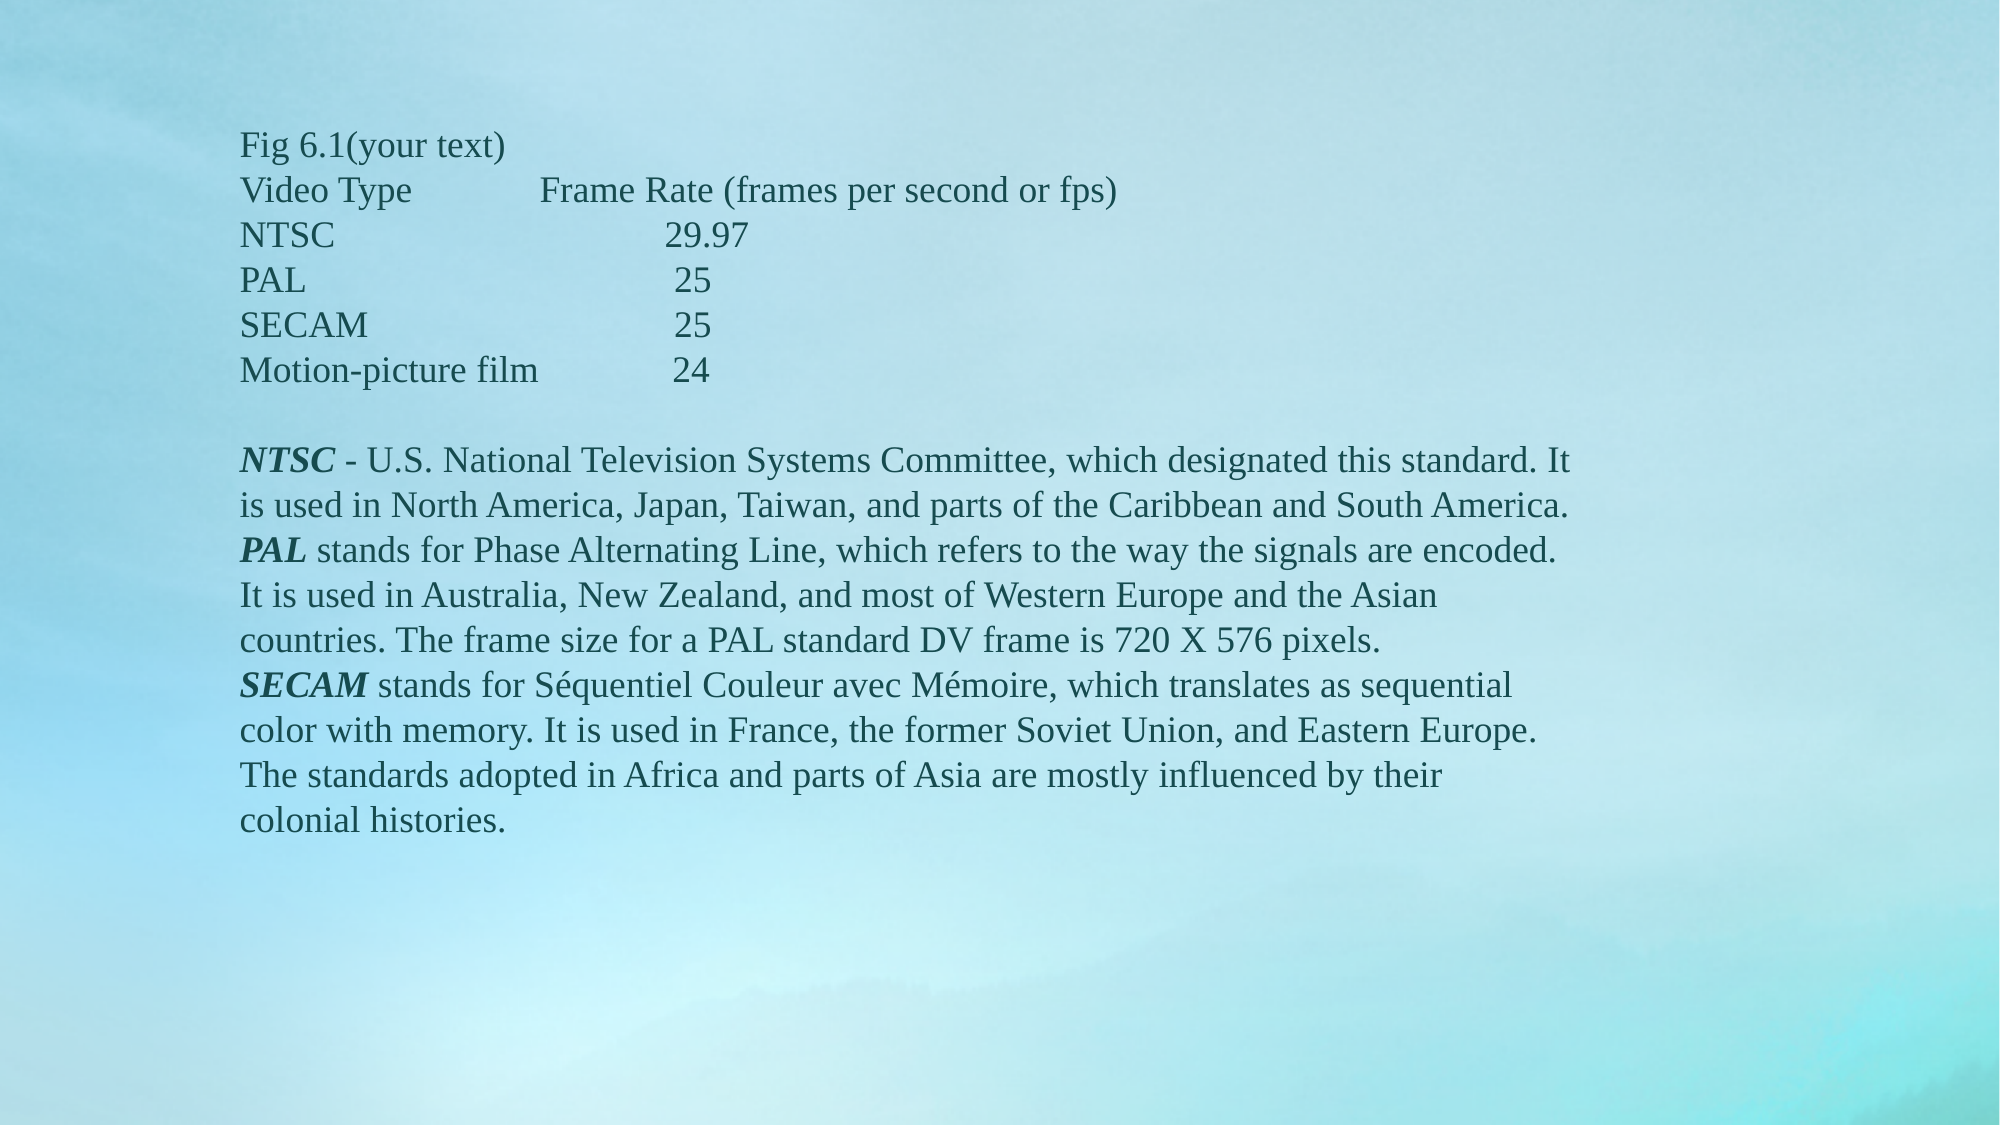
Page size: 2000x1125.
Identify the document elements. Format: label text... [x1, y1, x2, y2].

picture [0, 0, 2000, 1125]
text_box Fig 6.1(your text) Video Type Frame Rate (frames per second or fps) NTSC 29.97 PAL 25 SECAM 25 Motion-picture film 24 NTSC - U.S. National Television Systems Committee, which designated this standard. It is used in North America, Japan, Taiwan, and parts of the Caribbean and South America. PAL stands for Phase Alternating Line, which refers to the way the signals are encoded. It is used in Australia, New Zealand, and most of Western Europe and the Asian countries. The frame size for a PAL standard DV frame is 720 X 576 pixels. SECAM stands for Séquentiel Couleur avec Mémoire, which translates as sequential color with memory. It is used in France, the former Soviet Union, and Eastern Europe. The standards adopted in Africa and parts of Asia are mostly influenced by their colonial histories. [224, 112, 1587, 893]
